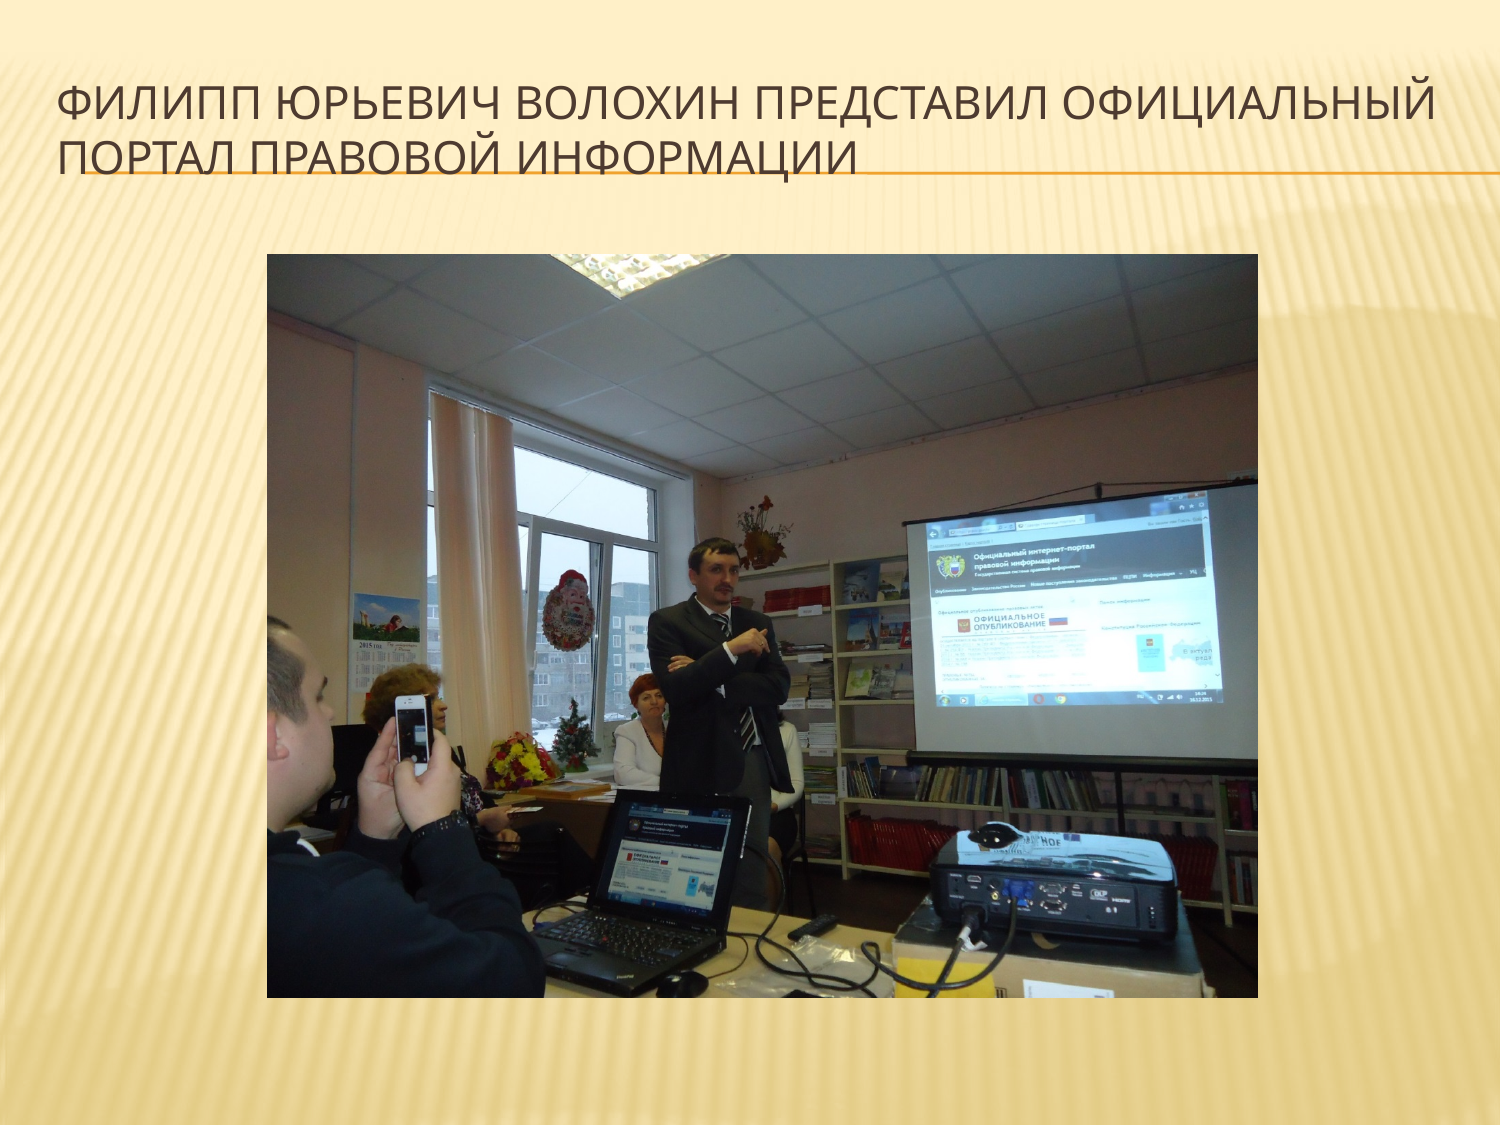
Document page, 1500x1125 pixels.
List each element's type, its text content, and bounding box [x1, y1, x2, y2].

title Филипп юрьевич волохин Представил официальный Портал правовой информации [41, 66, 1475, 256]
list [267, 254, 1258, 998]
